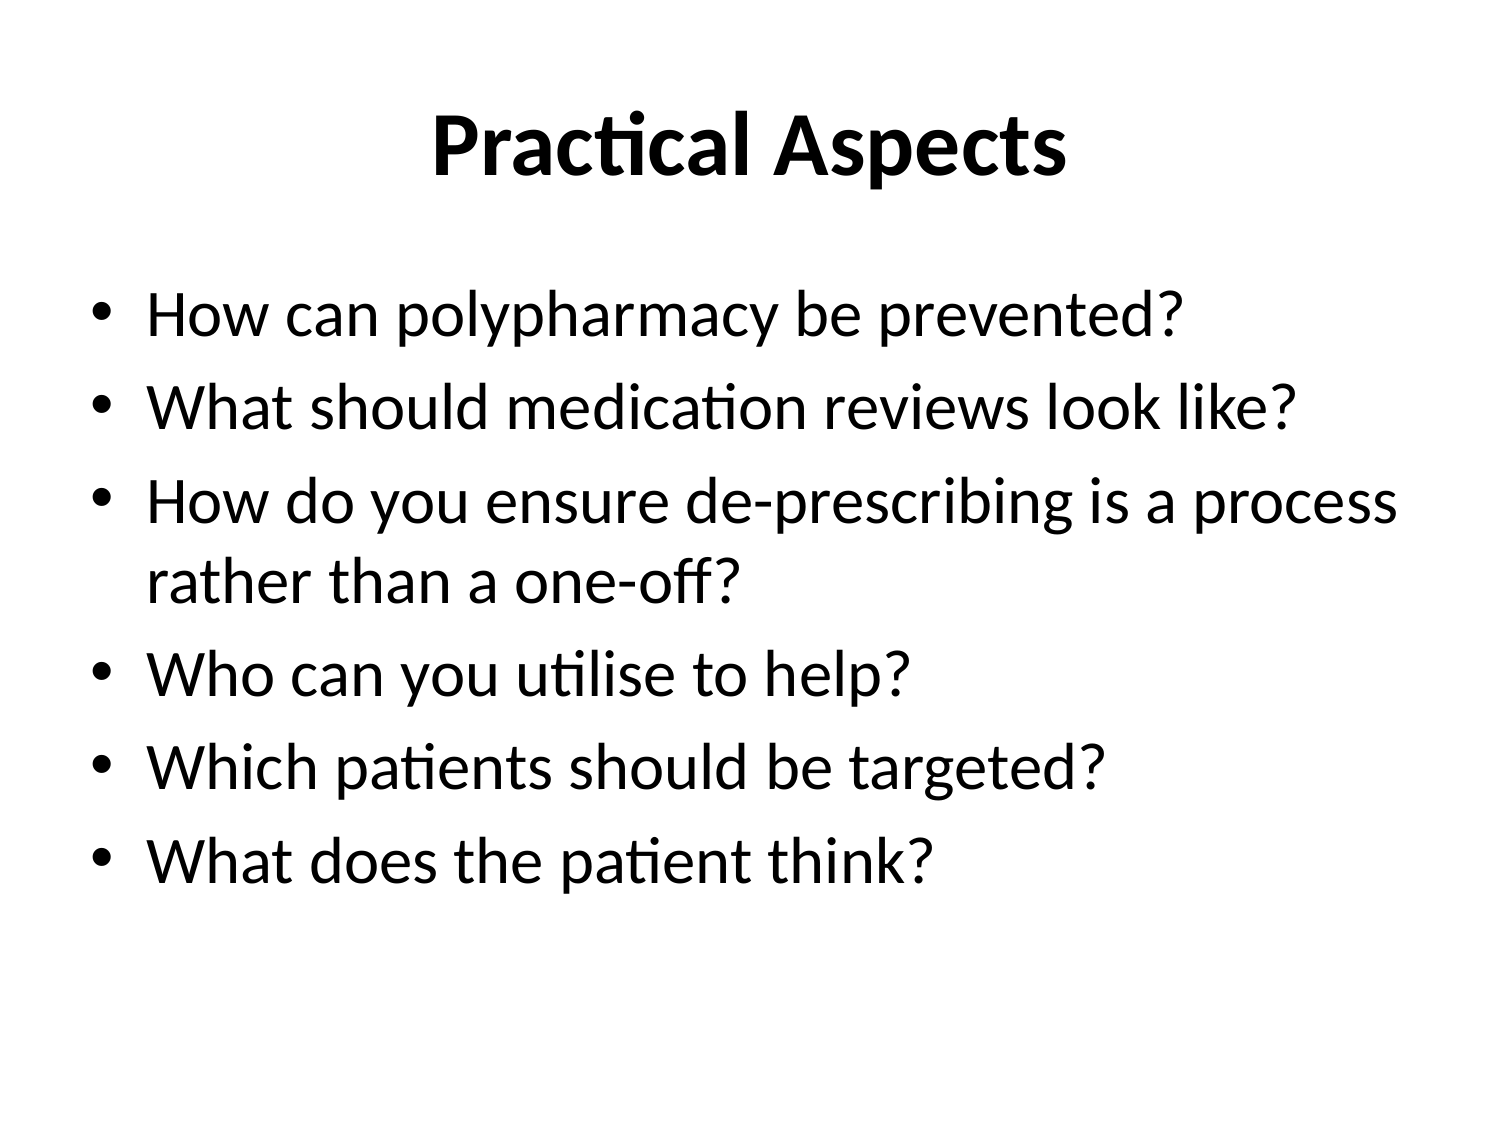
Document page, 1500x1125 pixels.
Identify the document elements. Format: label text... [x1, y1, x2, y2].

title Practical Aspects [75, 45, 1425, 233]
list How can polypharmacy be prevented? What should medication reviews look like? How do you ensure de-prescribing is a process rather than a one-off? Who can you utilise to help? Which patients should be targeted? What does the patient think? [75, 262, 1425, 1005]
